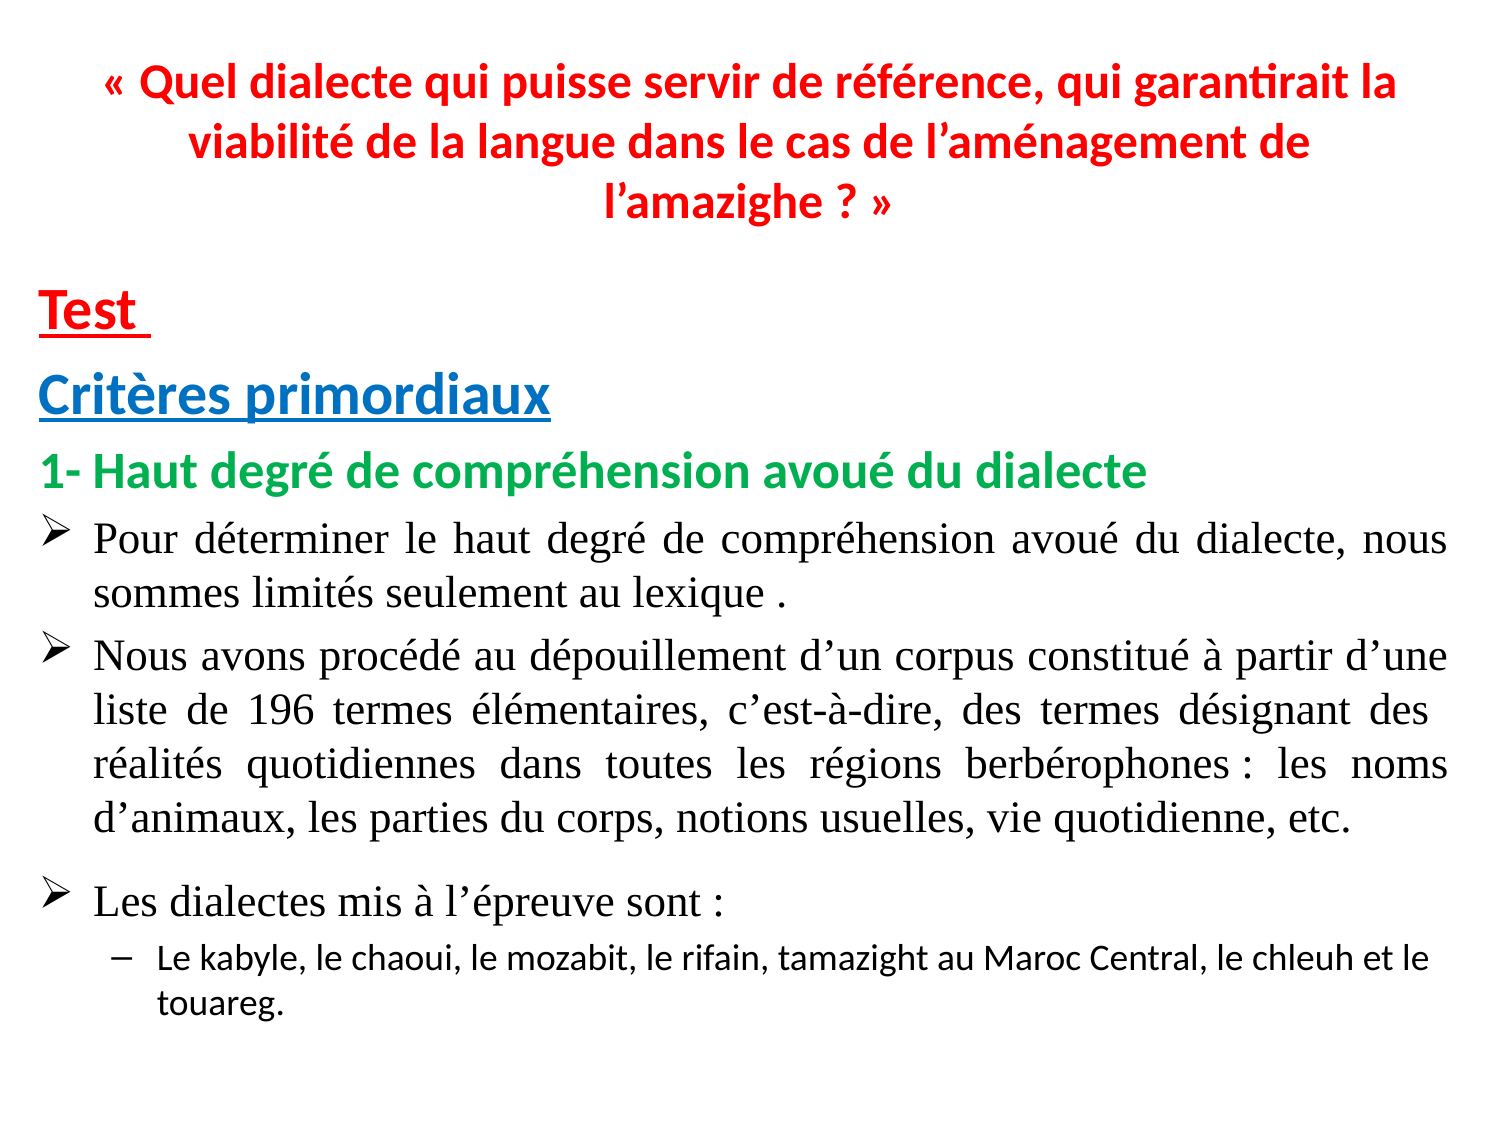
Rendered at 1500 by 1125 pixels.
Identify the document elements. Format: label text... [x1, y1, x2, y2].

list Test Critères primordiaux 1- Haut degré de compréhension avoué du dialecte Pour déterminer le haut degré de compréhension avoué du dialecte, nous sommes limités seulement au lexique . Nous avons procédé au dépouillement d’un corpus constitué à partir d’une liste de 196 termes élémentaires, c’est-à-dire, des termes désignant des réalités quotidiennes dans toutes les régions berbérophones : les noms d’animaux, les parties du corps, notions usuelles, vie quotidienne, etc. Les dialectes mis à l’épreuve sont : Le kabyle, le chaoui, le mozabit, le rifain, tamazight au Maroc Central, le chleuh et le touareg. [23, 262, 1465, 1090]
title « Quel dialecte qui puisse servir de référence, qui garantirait la viabilité de la langue dans le cas de l’aménagement de l’amazighe ? » [75, 45, 1425, 233]
